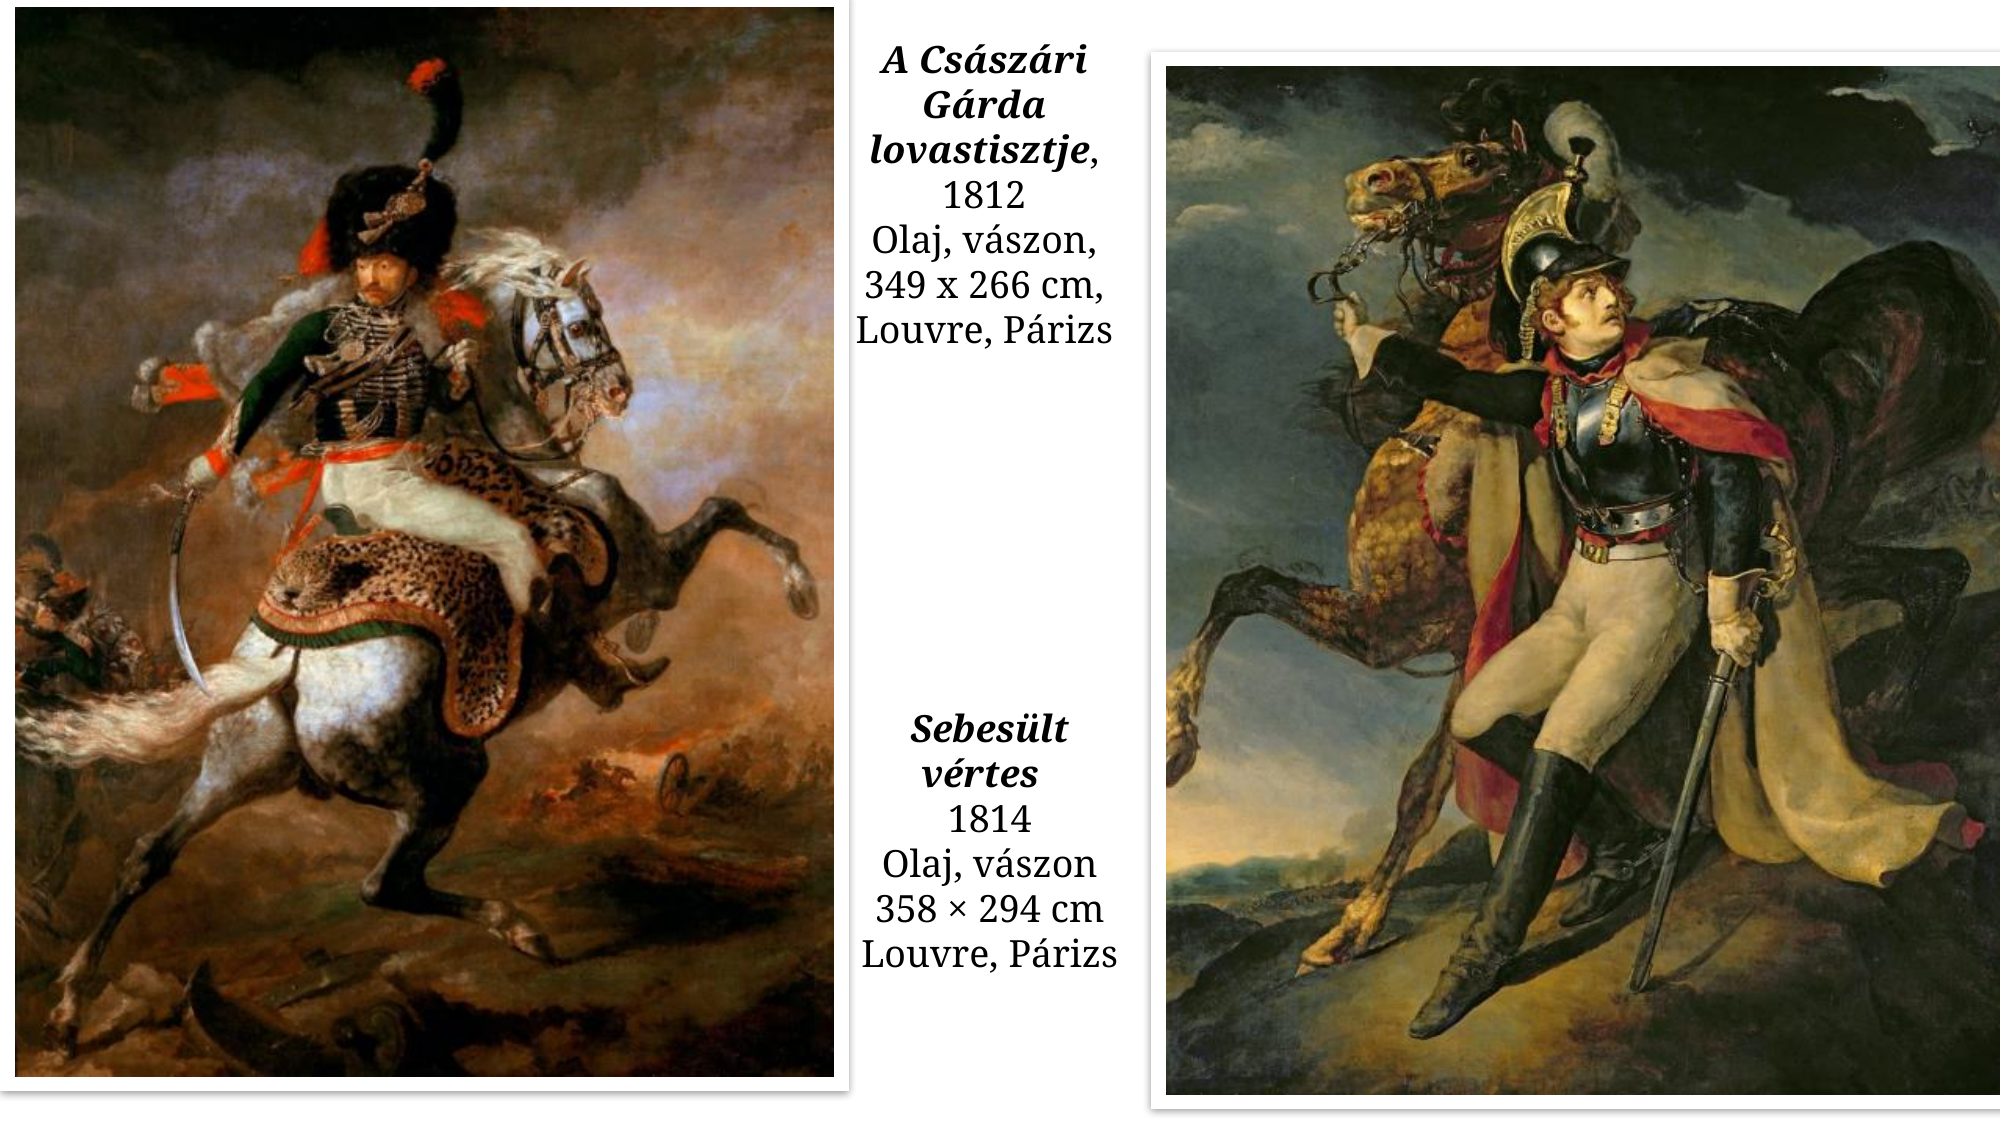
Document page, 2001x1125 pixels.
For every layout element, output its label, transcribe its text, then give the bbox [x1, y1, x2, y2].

text_box Sebesült vértes 1814 Olaj, vászon 358 × 294 cm Louvre, Párizs [845, 697, 1135, 983]
picture [1165, 66, 2000, 1095]
text_box A Császári Gárda lovastisztje, 1812 Olaj, vászon, 349 x 266 cm, Louvre, Párizs [839, 28, 1129, 359]
picture [14, 6, 835, 1077]
